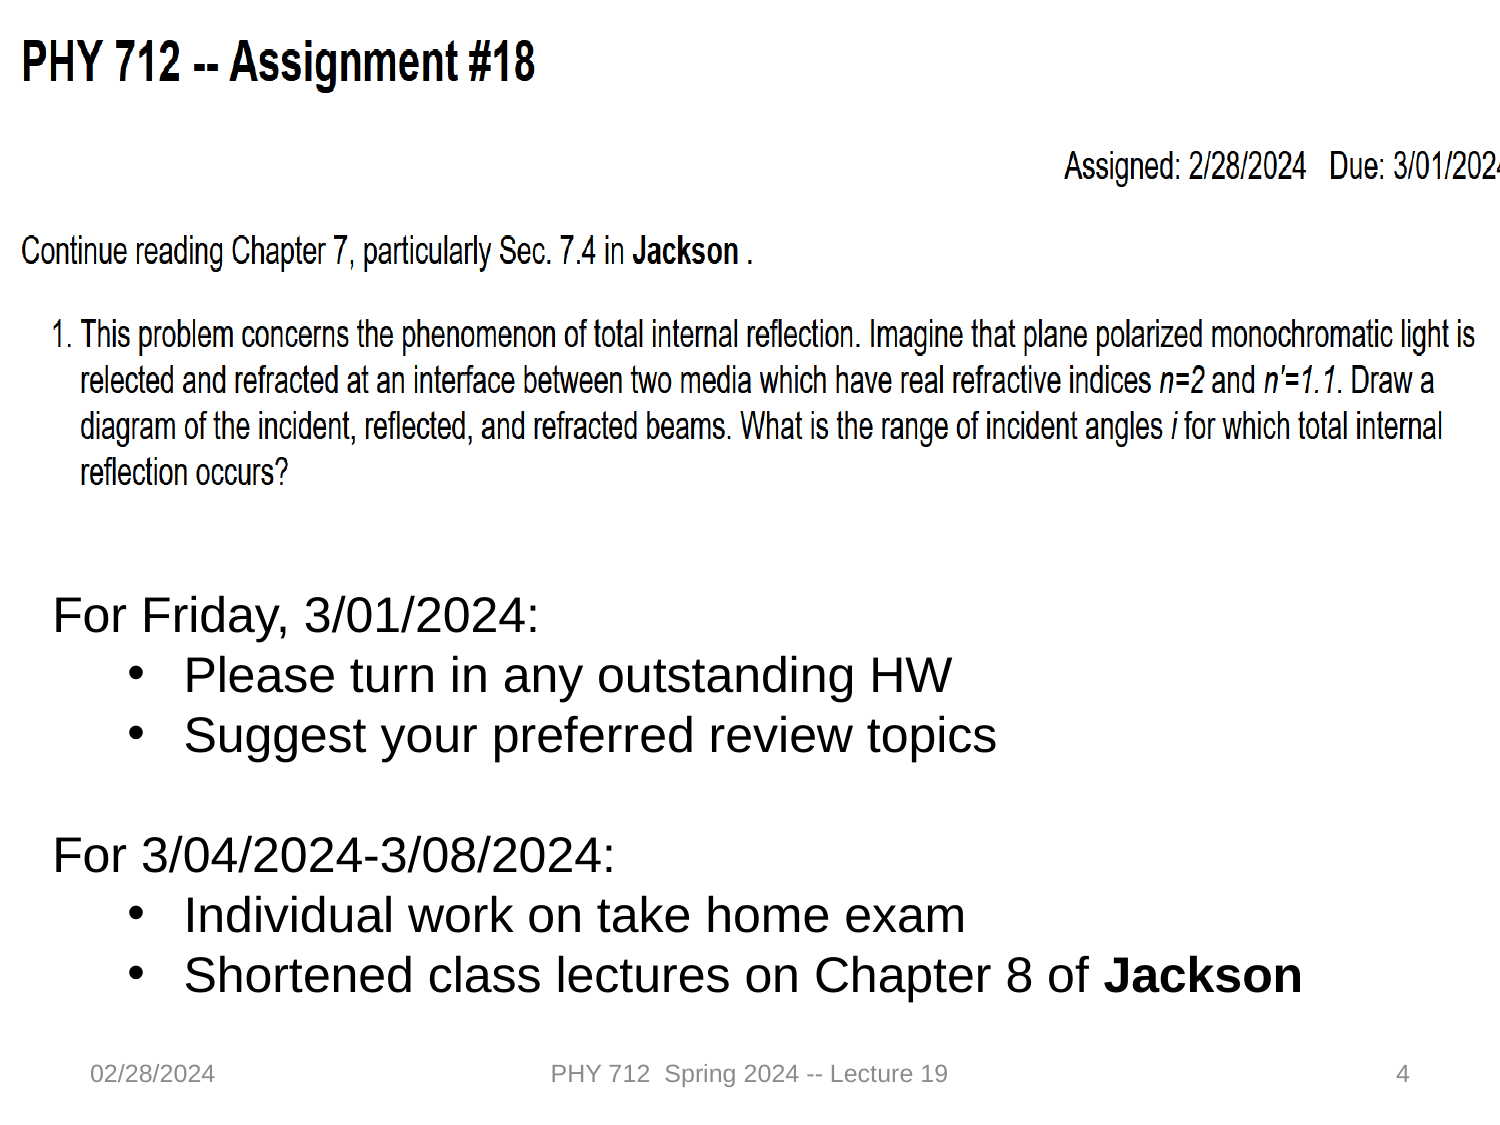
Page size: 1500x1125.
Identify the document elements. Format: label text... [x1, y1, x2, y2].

footer PHY 712 Spring 2024 -- Lecture 19 [512, 1070, 988, 1103]
picture [12, 17, 1500, 515]
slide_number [75, 1070, 425, 1103]
text_box For Friday, 3/01/2024: Please turn in any outstanding HW Suggest your preferred review topics For 3/04/2024-3/08/2024: Individual work on take home exam Shortened class lectures on Chapter 8 of Jackson [37, 574, 1450, 1070]
slide_number 4 [1074, 1070, 1425, 1103]
